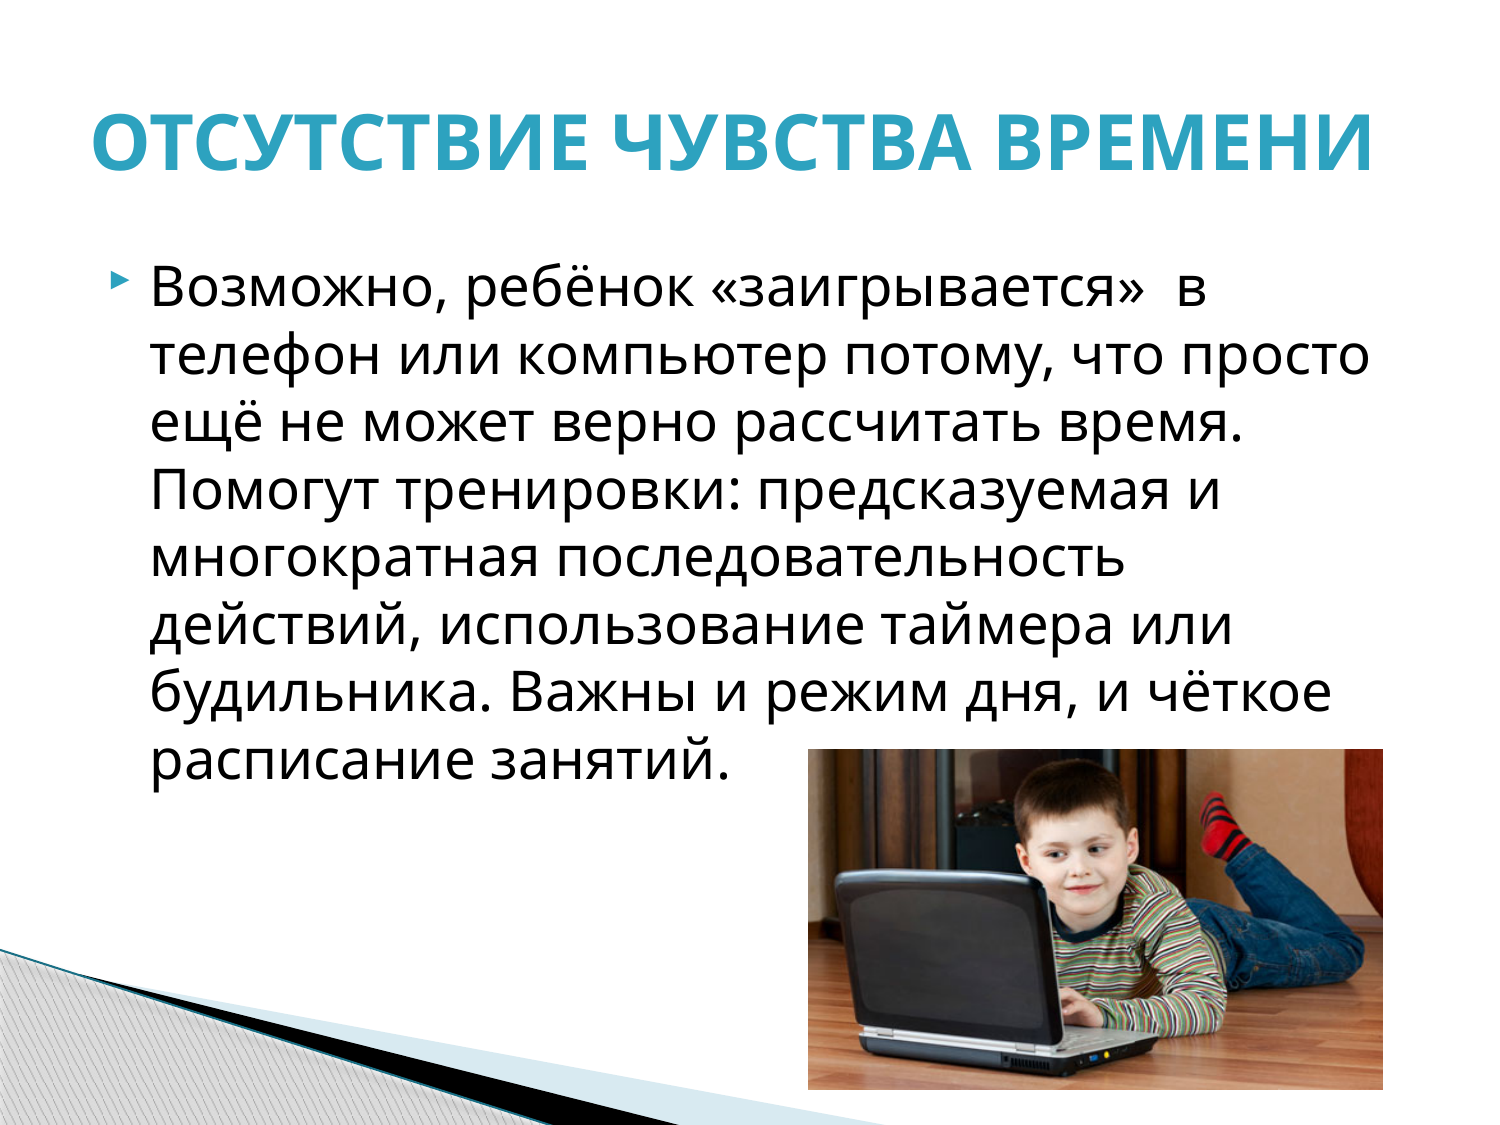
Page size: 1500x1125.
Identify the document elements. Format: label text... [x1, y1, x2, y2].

picture [808, 749, 1383, 1091]
title Отсутствие чувства времени [75, 45, 1425, 233]
list Возможно, ребёнок «заигрывается» в телефон или компьютер потому, что просто ещё не может верно рассчитать время. Помогут тренировки: предсказуемая и многократная последовательность действий, использование таймера или будильника. Важны и режим дня, и чёткое расписание занятий. [75, 243, 1425, 986]
